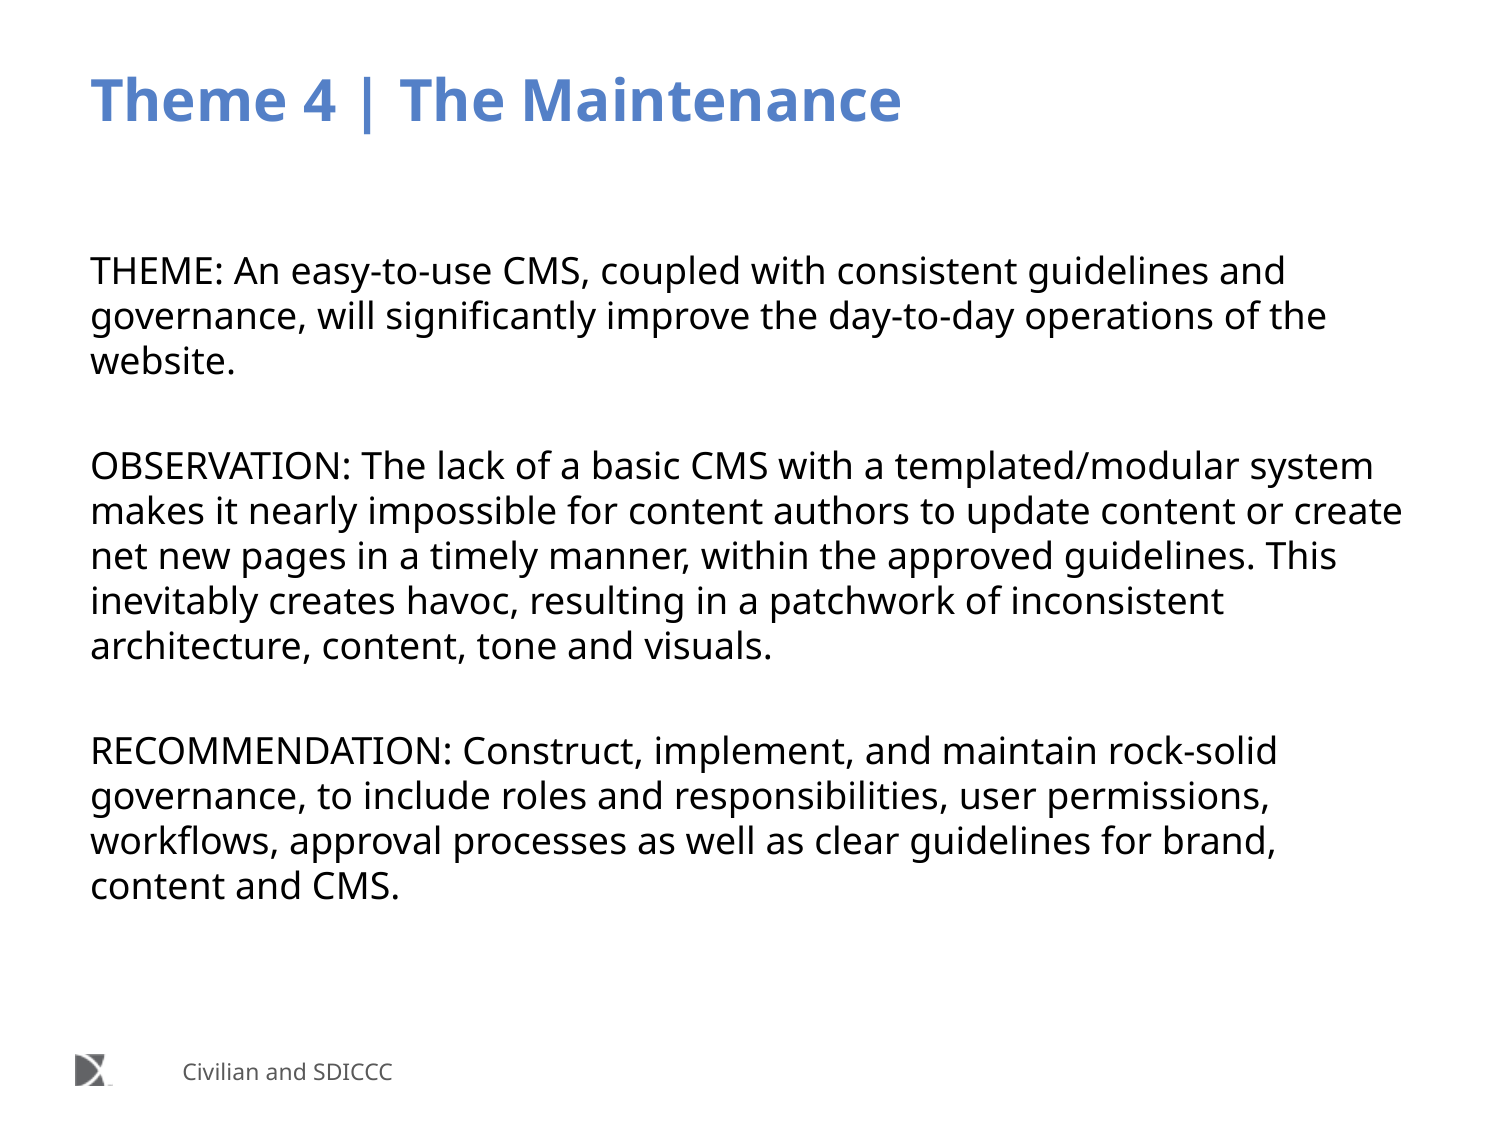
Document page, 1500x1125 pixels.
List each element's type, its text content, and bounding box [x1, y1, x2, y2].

footer Civilian and SDICCC [167, 1042, 903, 1103]
title Theme 4 | The Maintenance [75, 45, 1425, 151]
list THEME: An easy-to-use CMS, coupled with consistent guidelines and governance, will significantly improve the day-to-day operations of the website. OBSERVATION: The lack of a basic CMS with a templated/modular system makes it nearly impossible for content authors to update content or create net new pages in a timely manner, within the approved guidelines. This inevitably creates havoc, resulting in a patchwork of inconsistent architecture, content, tone and visuals. RECOMMENDATION: Construct, implement, and maintain rock-solid governance, to include roles and responsibilities, user permissions, workflows, approval processes as well as clear guidelines for brand, content and CMS. [75, 187, 1425, 1005]
